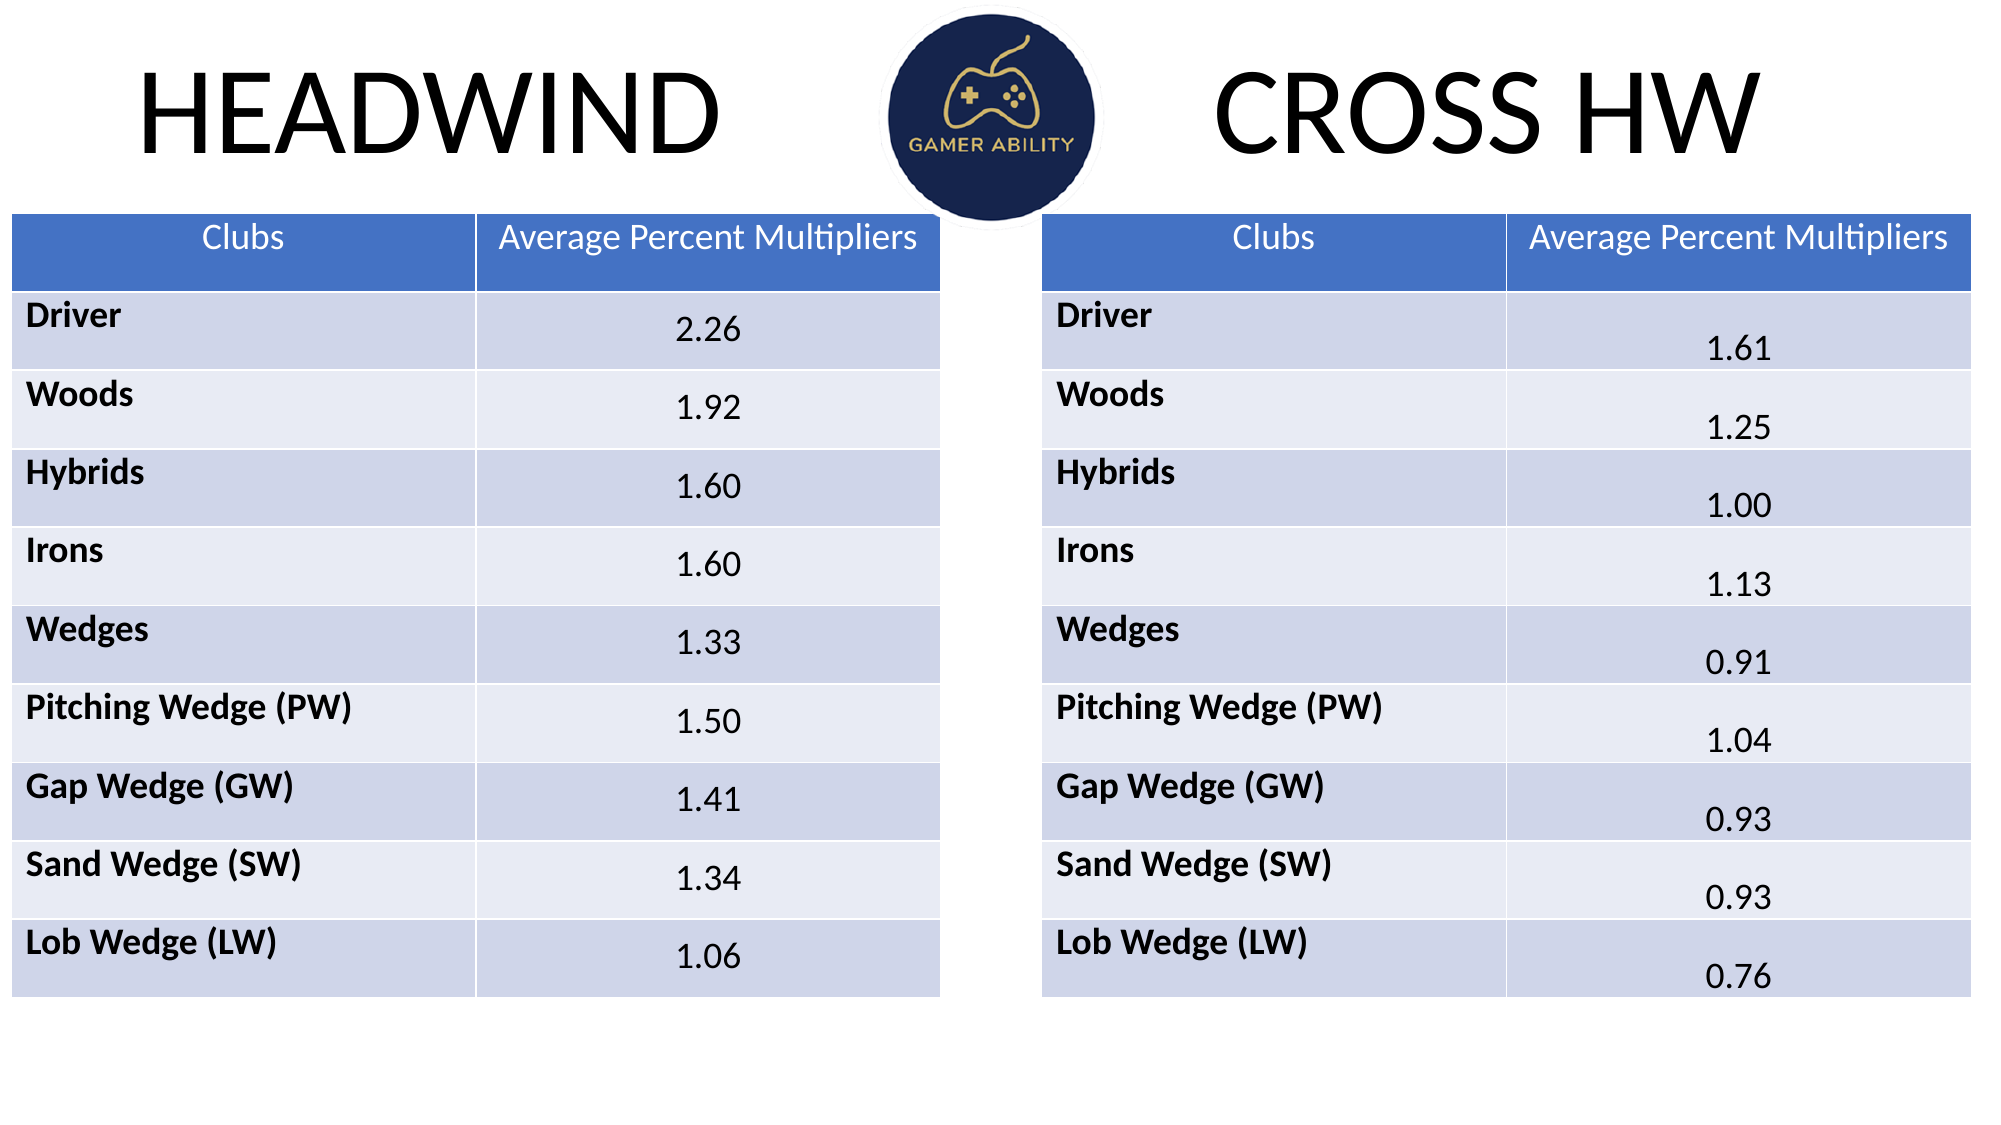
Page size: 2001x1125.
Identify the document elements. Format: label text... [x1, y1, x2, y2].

table_header Clubs [1042, 214, 1506, 291]
picture [840, 0, 1142, 268]
table_cell Lob Wedge (LW) [12, 920, 475, 997]
table_cell Irons [1042, 528, 1506, 605]
table_cell 1.13 [1507, 528, 1971, 605]
table_cell Sand Wedge (SW) [1042, 842, 1506, 918]
table_header Average Percent Multipliers [477, 214, 940, 291]
table_cell 1.34 [477, 842, 940, 918]
table_cell 0.93 [1507, 842, 1971, 918]
table_cell 0.91 [1507, 606, 1971, 683]
table_cell Driver [12, 293, 475, 369]
table_cell Woods [12, 371, 475, 448]
table_cell Hybrids [1042, 450, 1506, 526]
table_cell 1.33 [477, 606, 940, 683]
table_cell 1.50 [477, 685, 940, 762]
table_cell Irons [12, 528, 475, 605]
table_cell Driver [1042, 293, 1506, 369]
table_header Clubs [12, 214, 475, 291]
table_cell 1.60 [477, 528, 940, 605]
table_cell 0.76 [1507, 920, 1971, 997]
table_header Average Percent Multipliers [1507, 214, 1971, 291]
table_cell Woods [1042, 371, 1506, 448]
table_cell 1.04 [1507, 685, 1971, 762]
table_cell Gap Wedge (GW) [1042, 763, 1506, 840]
table_cell 0.93 [1507, 763, 1971, 840]
table_cell 1.61 [1507, 293, 1971, 369]
table_cell Pitching Wedge (PW) [1042, 685, 1506, 762]
table_cell 1.25 [1507, 371, 1971, 448]
table_cell Pitching Wedge (PW) [12, 685, 475, 762]
table_cell 1.41 [477, 763, 940, 840]
table_cell Gap Wedge (GW) [12, 763, 475, 840]
table_cell Sand Wedge (SW) [12, 842, 475, 918]
text_box CROSS HW [1142, 20, 2000, 186]
table_cell Lob Wedge (LW) [1042, 920, 1506, 997]
table_cell 1.92 [477, 371, 940, 448]
table_cell 1.00 [1507, 450, 1971, 526]
table_cell Wedges [12, 606, 475, 683]
table_cell 2.26 [477, 293, 940, 369]
table_cell Hybrids [12, 450, 475, 526]
table_cell Wedges [1042, 606, 1506, 683]
table_cell 1.60 [477, 450, 940, 526]
table_cell 1.06 [477, 920, 940, 997]
text_box HEADWIND [40, 20, 819, 186]
